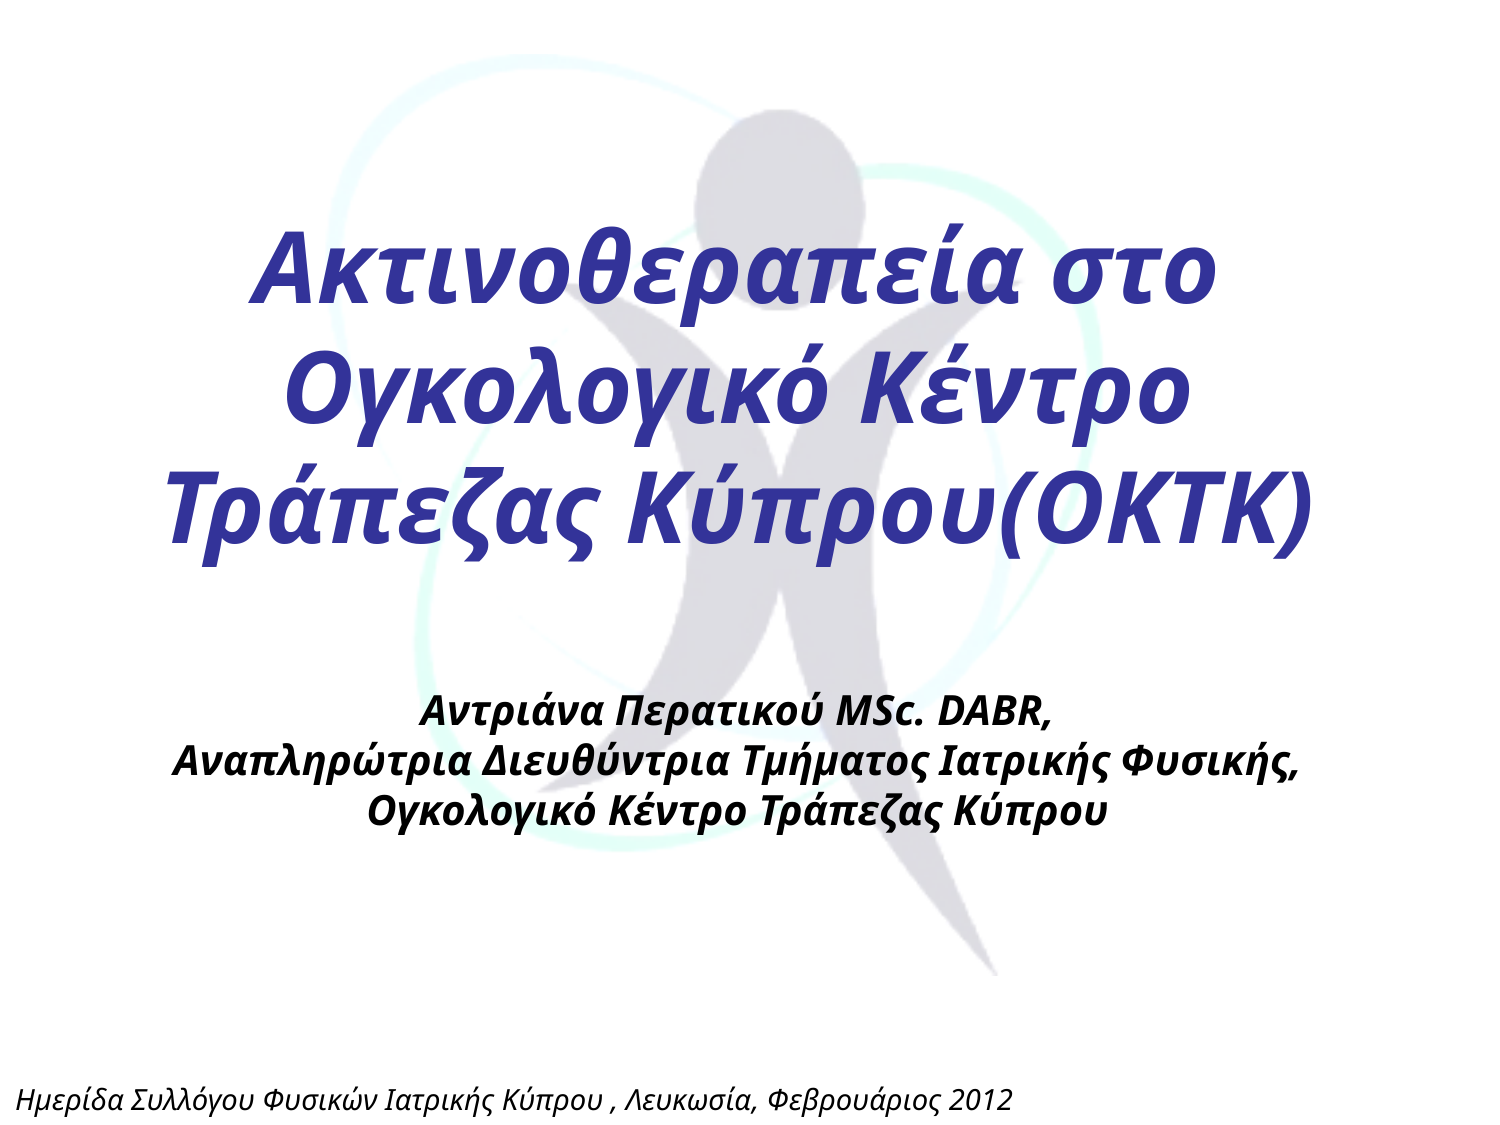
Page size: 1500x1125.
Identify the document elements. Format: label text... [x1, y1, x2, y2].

title Ακτινοθεραπεία στο Ογκολογικό Κέντρο Τράπεζας Κύπρου(ΟΚΤΚ) Αντριάνα Περατικού MSc. DABR, Αναπληρώτρια Διευθύντρια Τμήματος Ιατρικής Φυσικής, Ογκολογικό Κέντρο Τράπεζας Κύπρου [100, 196, 1376, 764]
slide_number Ημερίδα Συλλόγου Φυσικών Ιατρικής Κύπρου , Λευκωσία, Φεβρουάριος 2012 [0, 1073, 1176, 1125]
